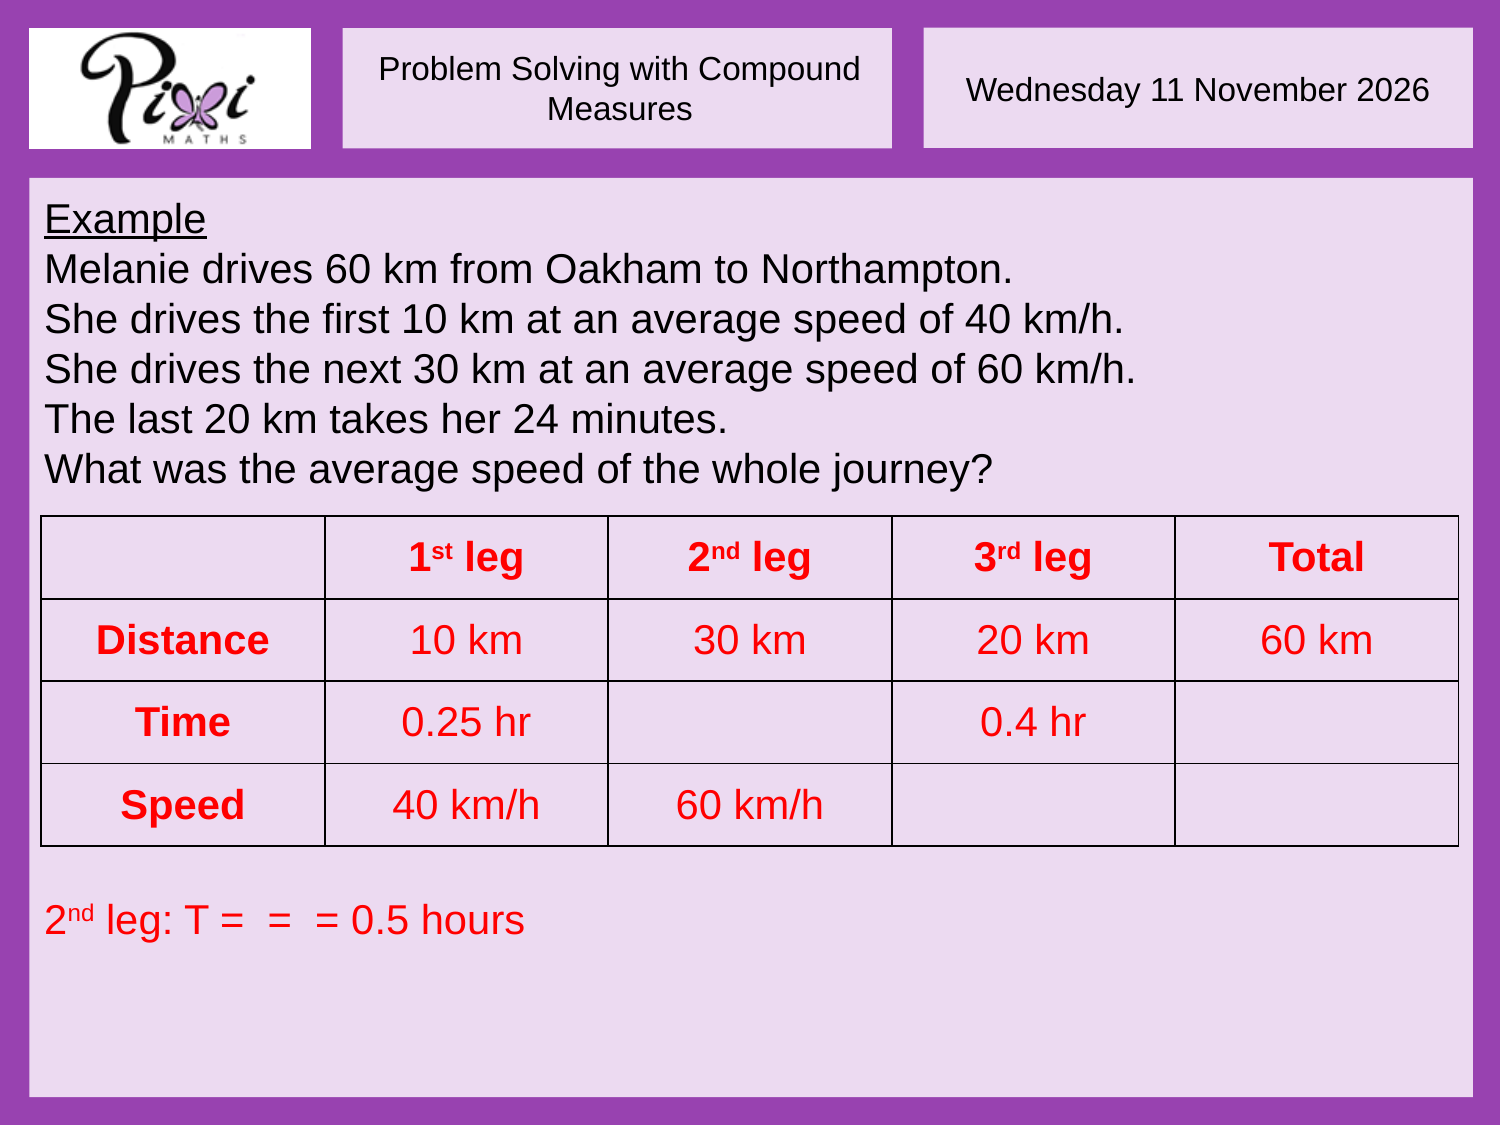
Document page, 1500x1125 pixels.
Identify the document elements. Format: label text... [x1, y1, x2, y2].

table_cell 0.25 hr [326, 682, 607, 763]
table_cell Time [42, 682, 324, 763]
table_header [42, 517, 324, 598]
table_cell 10 km [326, 600, 607, 680]
table_header 2nd leg [609, 517, 891, 598]
table_cell 60 km/h [609, 764, 891, 845]
table_header 1st leg [326, 517, 607, 598]
table_cell 40 km/h [326, 764, 607, 845]
picture [29, 28, 311, 149]
table_cell 20 km [893, 600, 1174, 680]
table_cell 0.4 hr [893, 682, 1174, 763]
table_cell Distance [42, 600, 324, 680]
table_cell 30 km [609, 600, 891, 680]
table_cell [1176, 764, 1458, 845]
table_header 3rd leg [893, 517, 1174, 598]
table_cell 60 km [1176, 600, 1458, 680]
table_cell [609, 682, 891, 763]
table_cell [1176, 682, 1458, 763]
table_header Total [1176, 517, 1458, 598]
table_cell [893, 764, 1174, 845]
table_cell Speed [42, 764, 324, 845]
